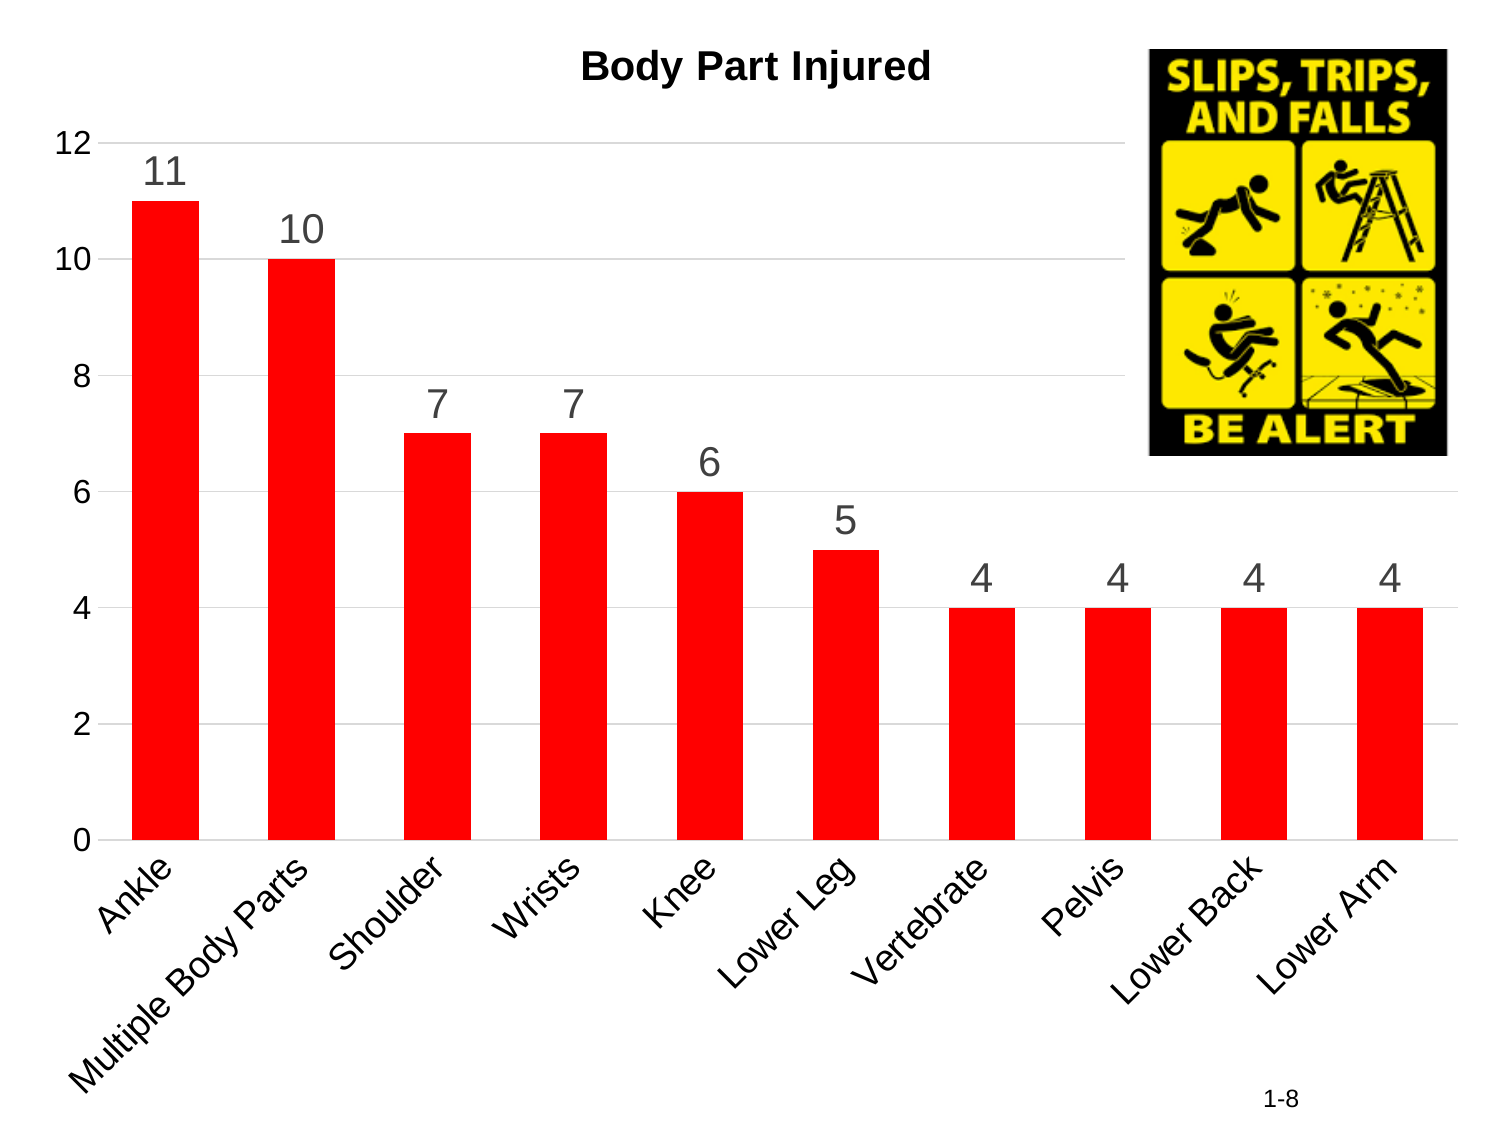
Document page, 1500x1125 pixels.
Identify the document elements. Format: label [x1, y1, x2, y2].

picture [1124, 49, 1470, 456]
chart [24, 0, 1488, 1125]
